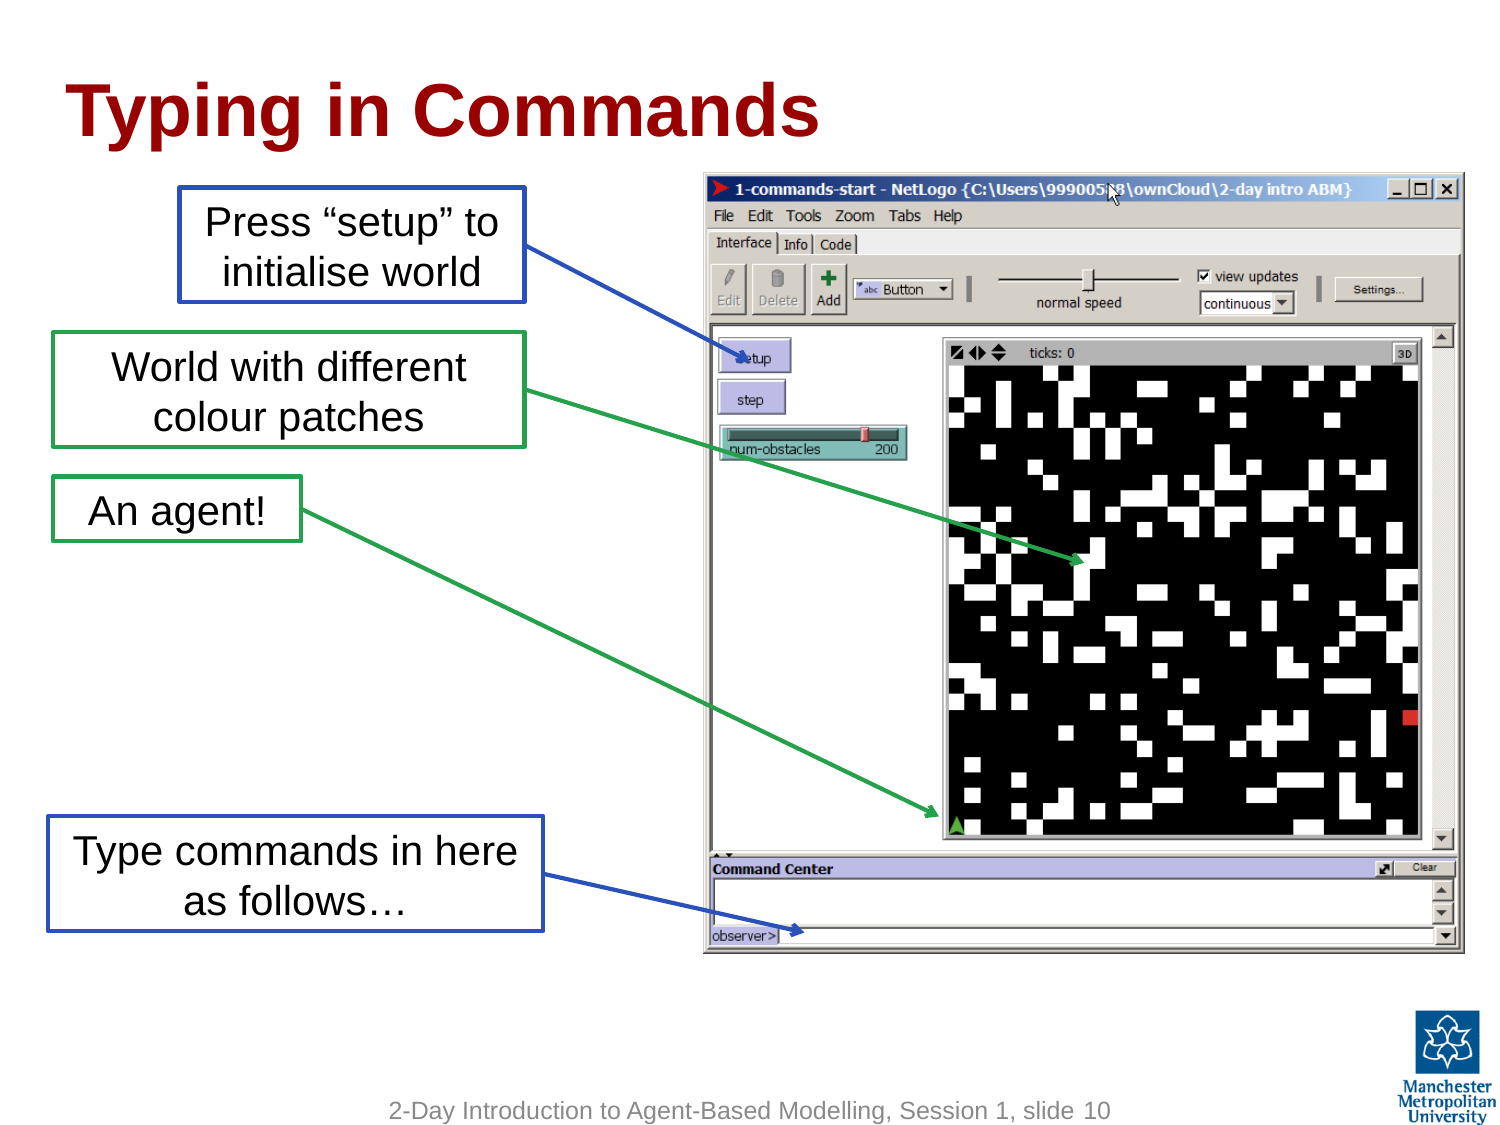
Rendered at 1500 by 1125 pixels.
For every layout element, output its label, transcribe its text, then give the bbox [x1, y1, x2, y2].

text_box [179, 187, 751, 330]
footer 2-Day Introduction to Agent-Based Modelling, Session 1, slide 10 [0, 1093, 1500, 1125]
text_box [52, 476, 940, 817]
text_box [52, 331, 1085, 564]
title Typing in Commands [50, 37, 1442, 175]
picture [1393, 999, 1500, 1093]
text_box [47, 816, 805, 933]
picture [703, 172, 1465, 954]
